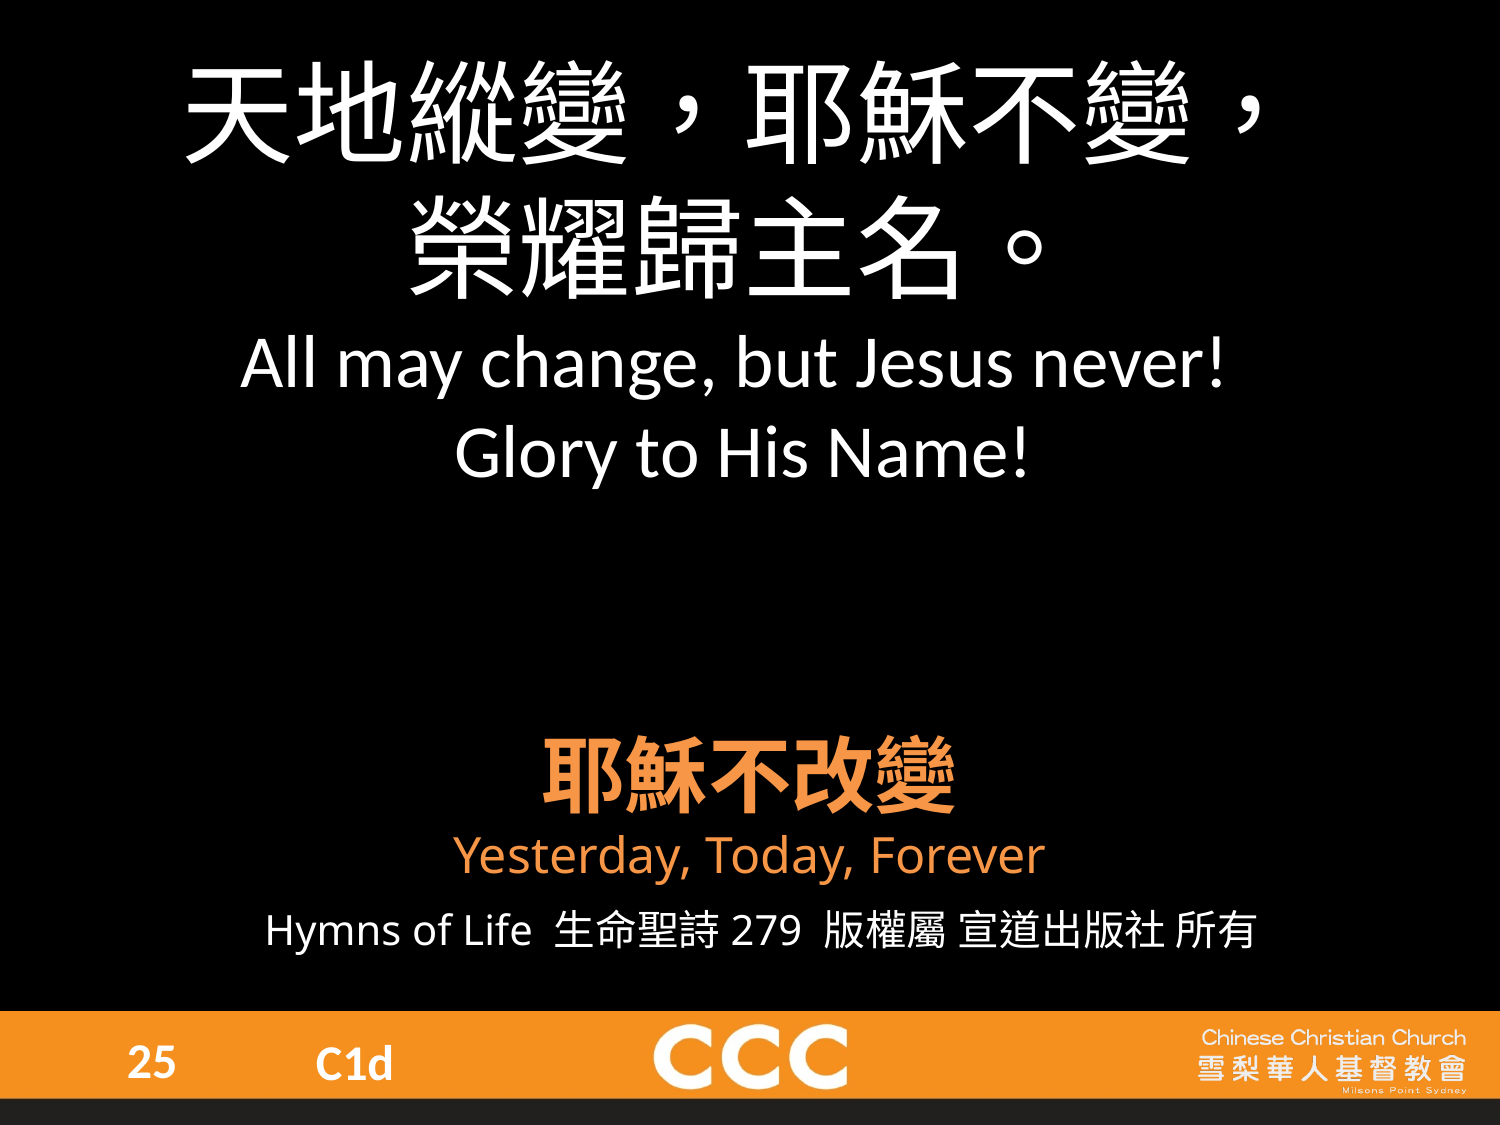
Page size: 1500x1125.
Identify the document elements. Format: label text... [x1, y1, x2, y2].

picture [0, 1011, 1500, 1125]
text_box 耶穌不改變 Yesterday, Today, Forever [0, 716, 1500, 891]
text_box C1d [301, 1023, 431, 1099]
text_box 天地縱變，耶穌不變， 榮耀歸主名。 All may change, but Jesus never! Glory to His Name! [0, 35, 1494, 500]
slide_number 25 [112, 1020, 243, 1094]
text_box Hymns of Life 生命聖詩279 版權屬 宣道出版社 所有 [53, 896, 1471, 962]
